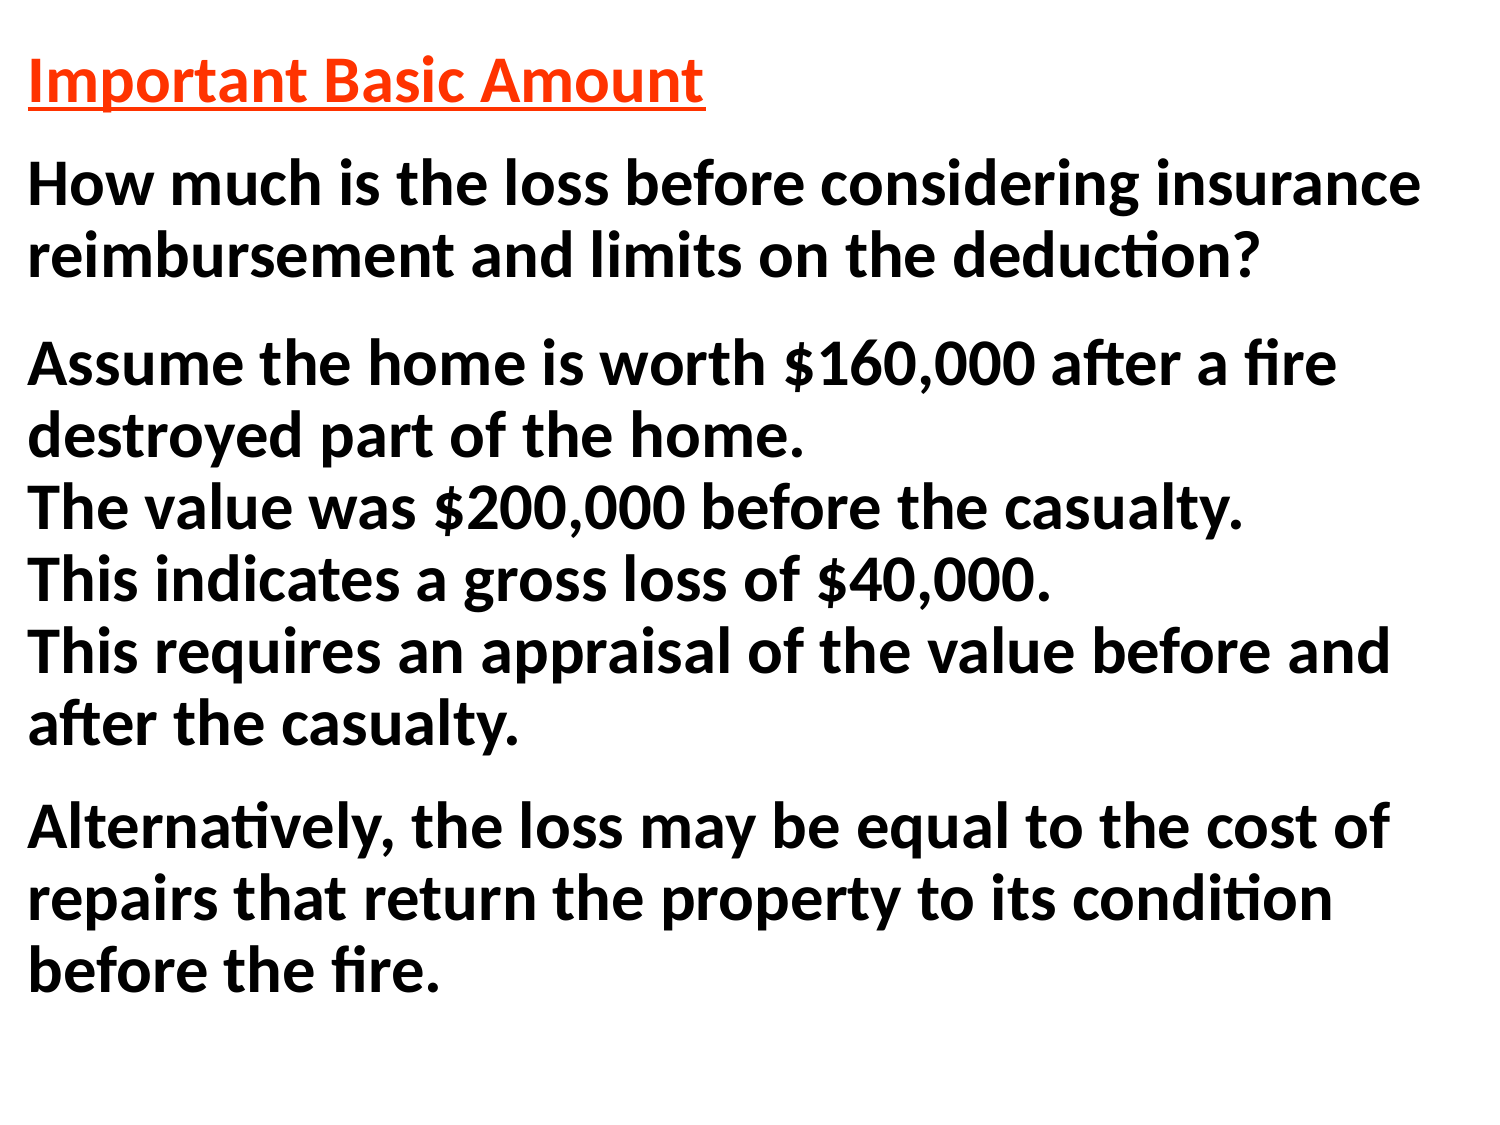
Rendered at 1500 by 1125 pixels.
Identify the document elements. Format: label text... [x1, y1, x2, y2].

list Important Basic Amount How much is the loss before considering insurance reimbursement and limits on the deduction? Assume the home is worth $160,000 after a fire destroyed part of the home. The value was $200,000 before the casualty. This indicates a gross loss of $40,000. This requires an appraisal of the value before and after the casualty. Alternatively, the loss may be equal to the cost of repairs that return the property to its condition before the fire. [12, 37, 1488, 1088]
